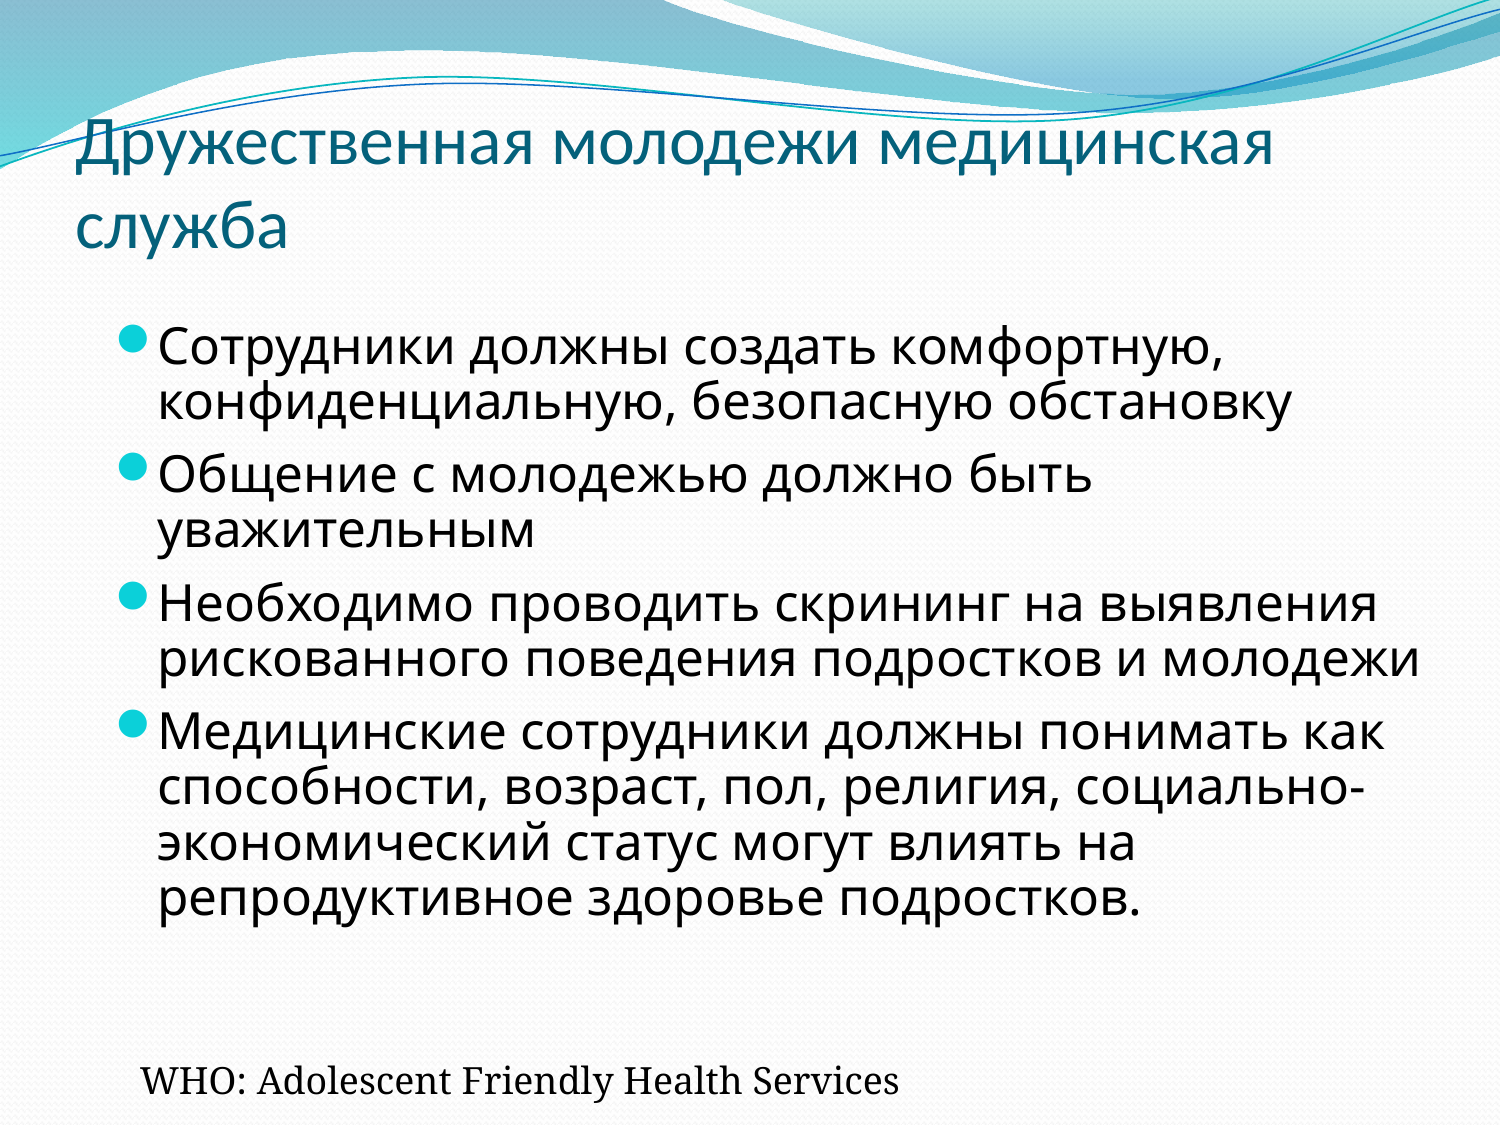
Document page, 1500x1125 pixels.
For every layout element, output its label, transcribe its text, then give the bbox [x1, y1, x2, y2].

list Сотрудники должны создать комфортную, конфиденциальную, безопасную обстановку Общение с молодежью должно быть уважительным Необходимо проводить скрининг на выявления рискованного поведения подростков и молодежи Медицинские сотрудники должны понимать как способности, возраст, пол, религия, социально-экономический статус могут влиять на репродуктивное здоровье подростков. [99, 312, 1438, 988]
text_box WHO: Adolescent Friendly Health Services [124, 1049, 1163, 1110]
title Дружественная молодежи медицинская служба [75, 87, 1413, 263]
